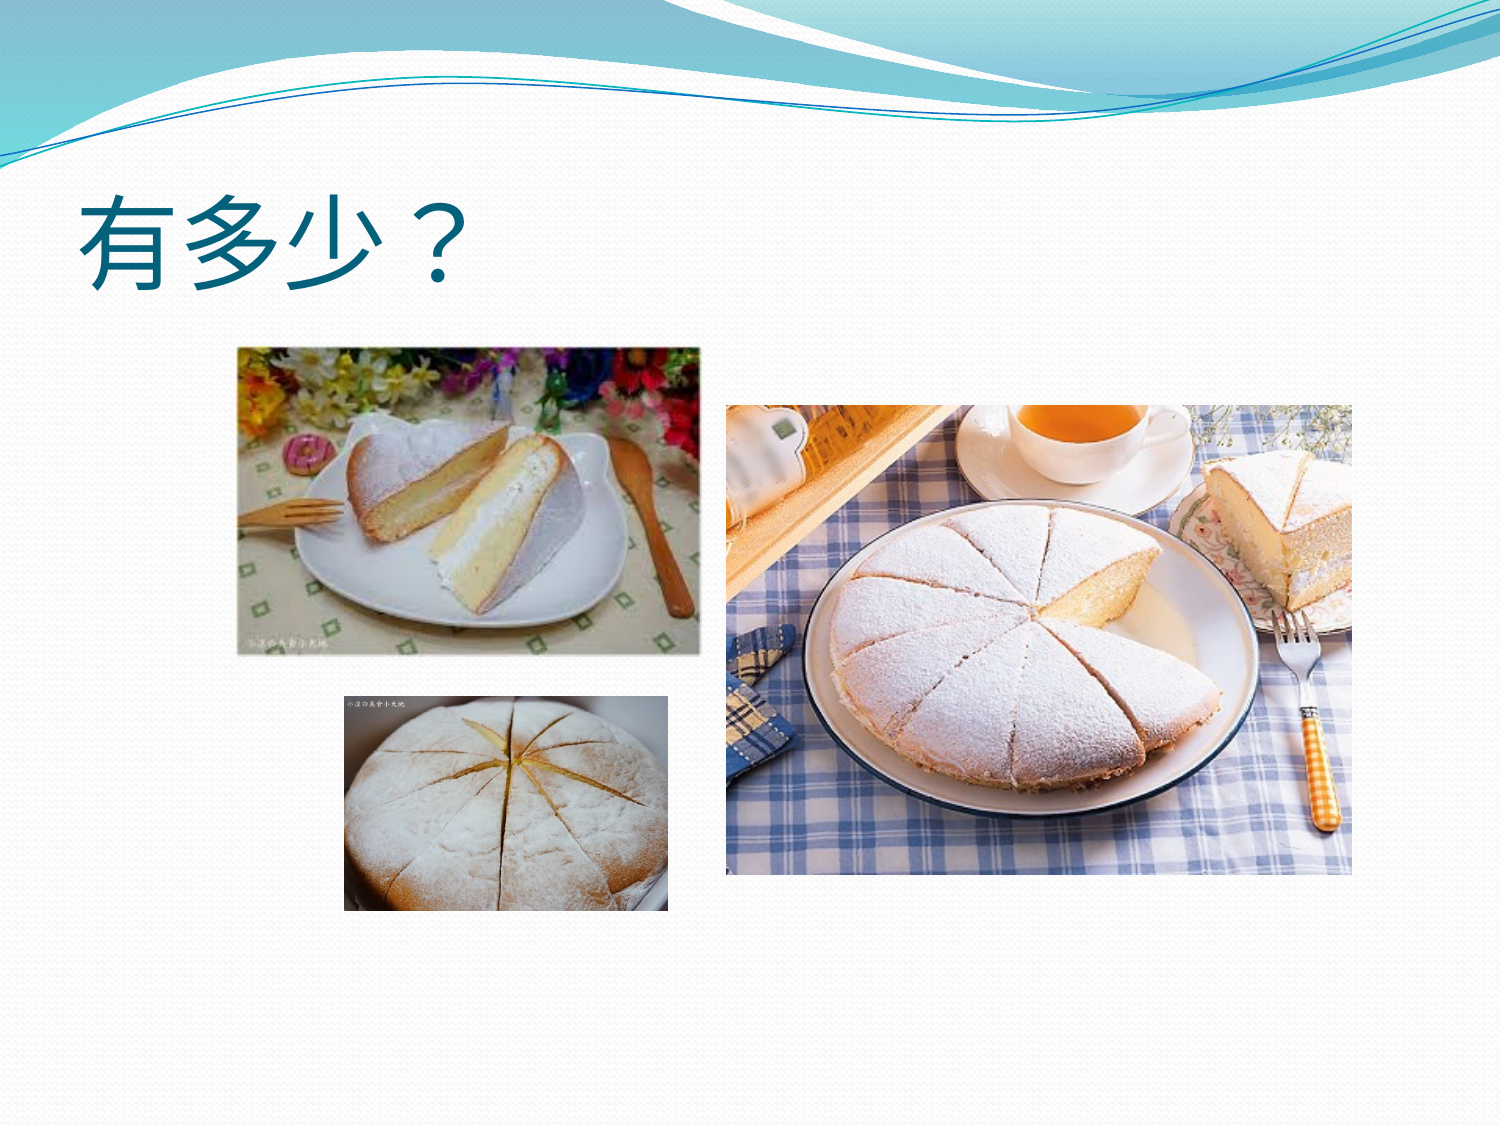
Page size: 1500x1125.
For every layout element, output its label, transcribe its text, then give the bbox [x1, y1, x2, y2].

title 有多少？ [75, 115, 1425, 303]
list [344, 696, 669, 911]
picture [236, 346, 702, 657]
picture [726, 405, 1352, 875]
